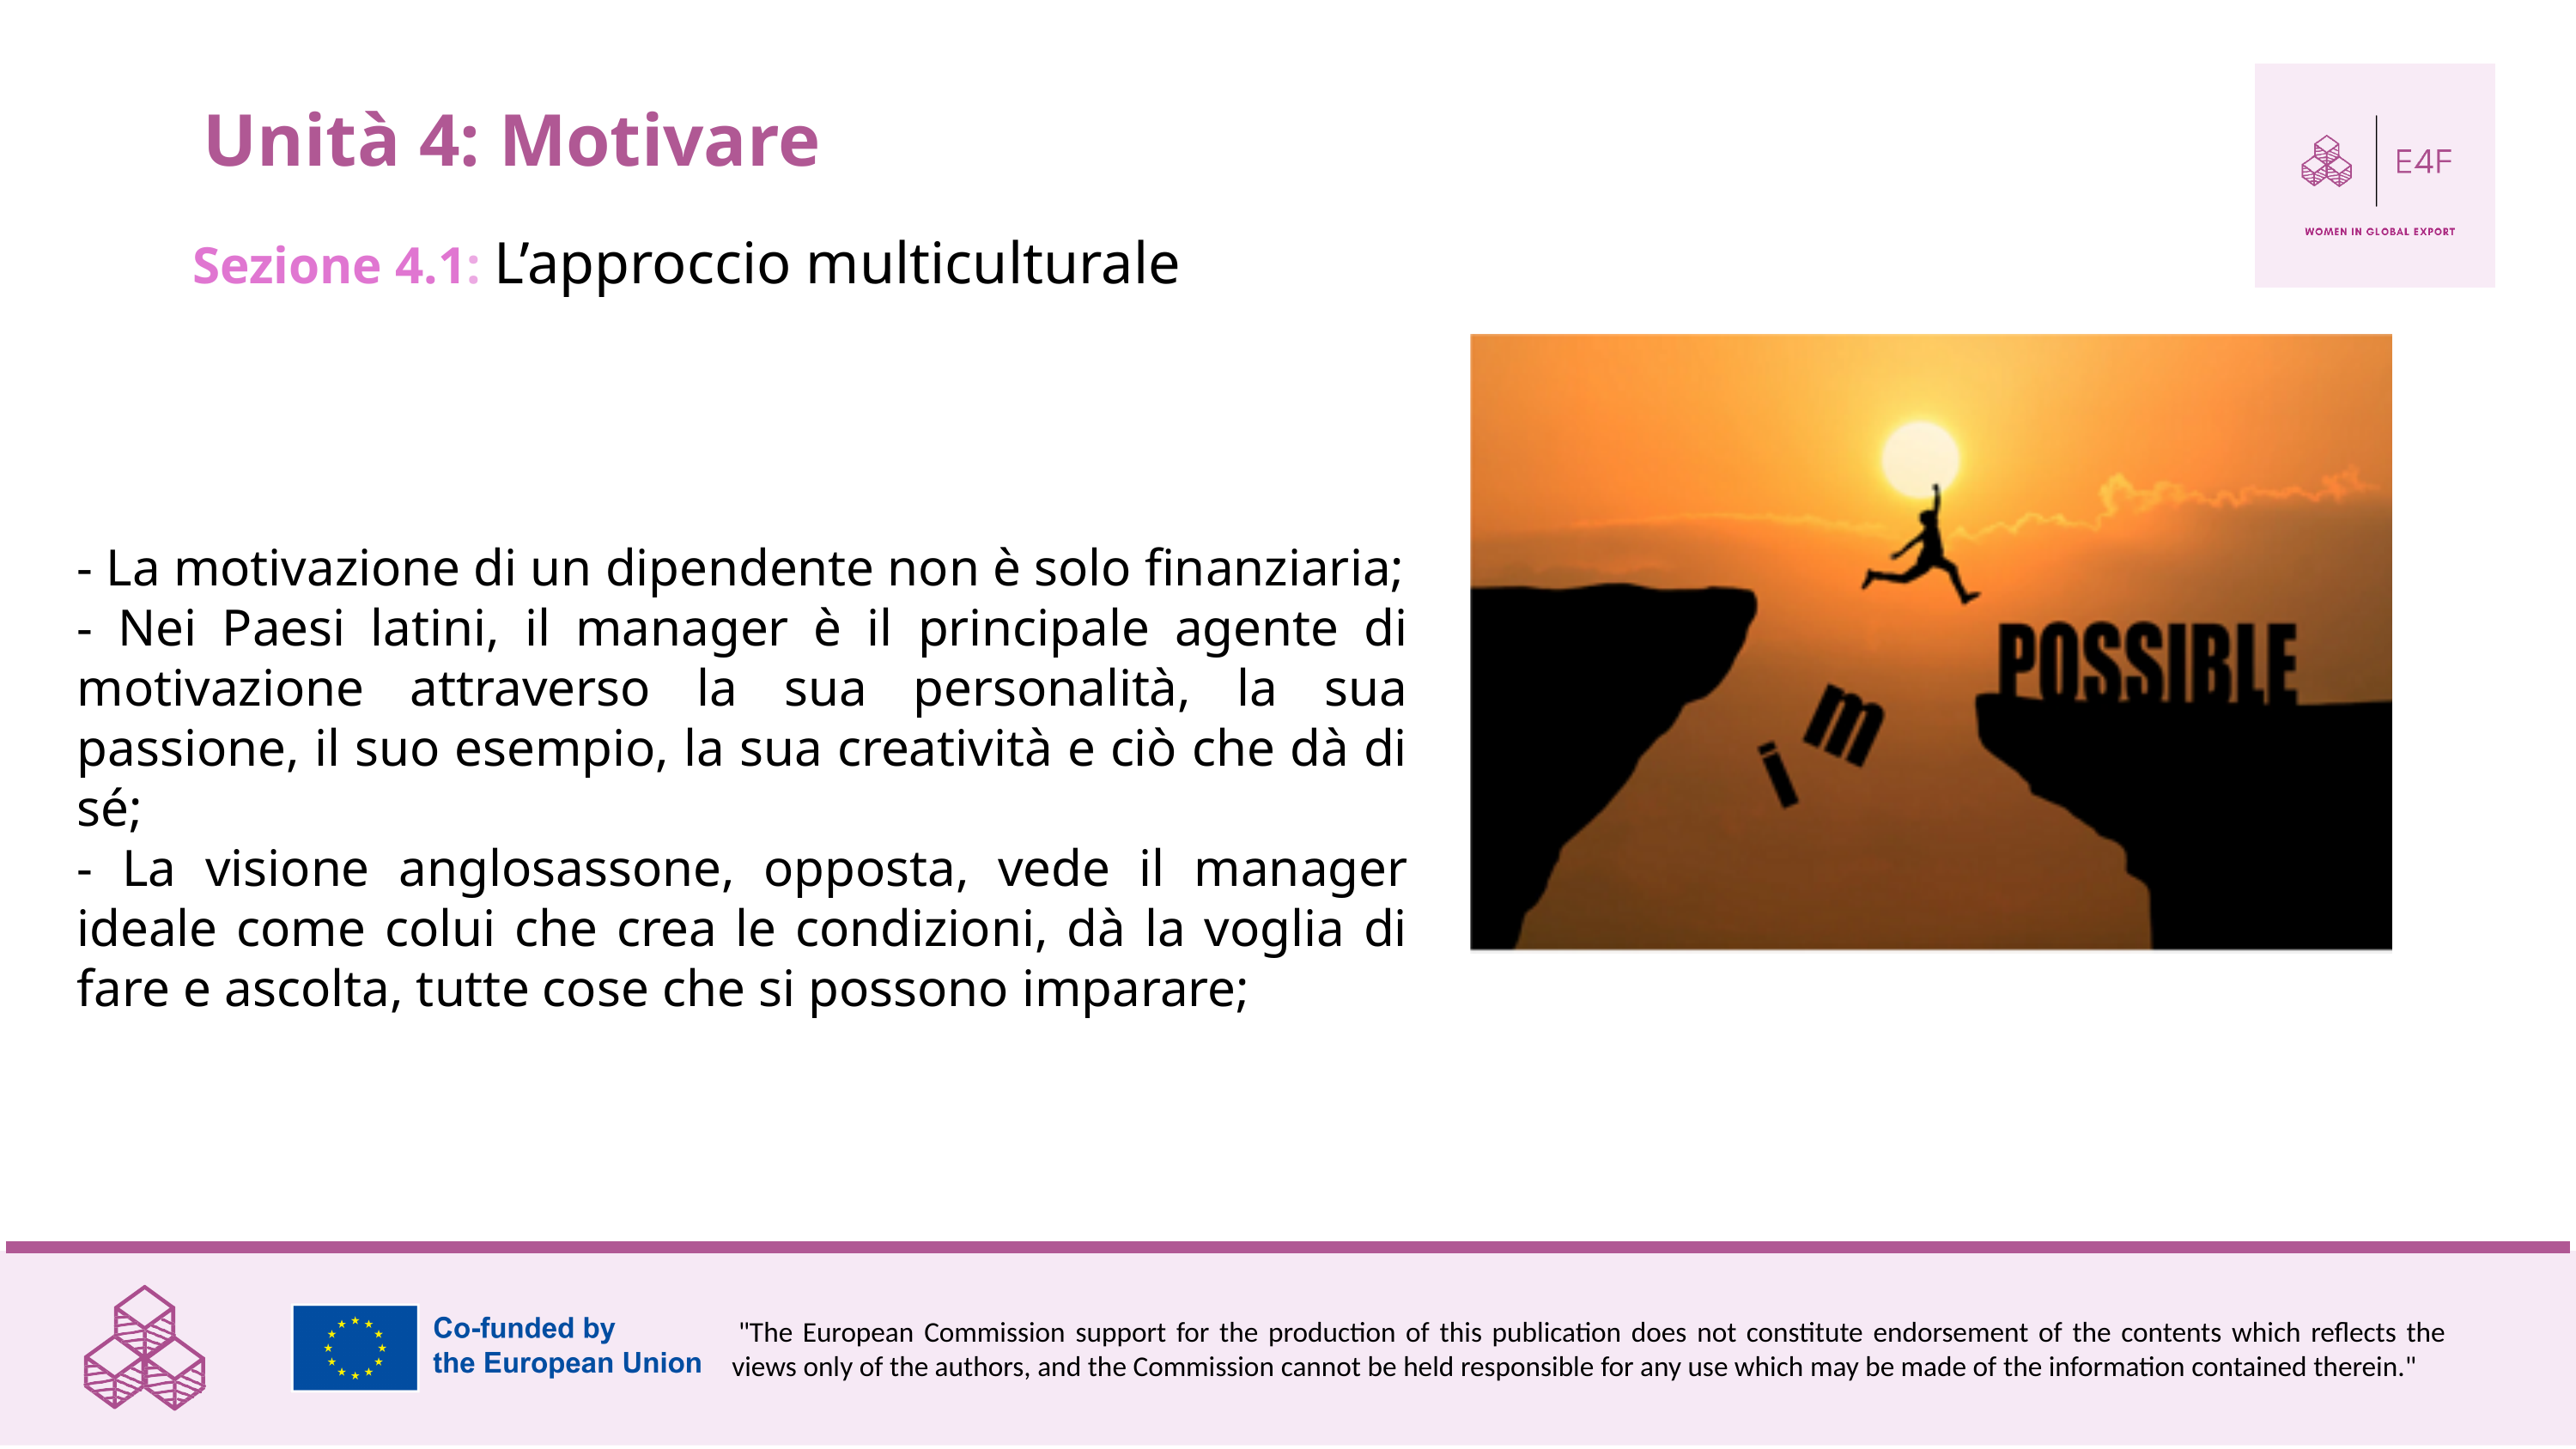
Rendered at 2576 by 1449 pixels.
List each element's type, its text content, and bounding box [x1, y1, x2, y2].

text_box Unità 4: Motivare [191, 88, 1801, 187]
picture [83, 1364, 206, 1403]
picture [288, 1300, 732, 1396]
text_box - La motivazione di un dipendente non è solo finanziaria; - Nei Paesi latini, il manager è il principale agente di motivazione attraverso la sua personalità, la sua passione, il suo esempio, la sua creatività e ciò che dà di sé; - La visione anglosassone, opposta, vede il manager ideale come colui che crea le condizioni, dà la voglia di fare e ascolta, tutte cose che si possono imparare; [64, 529, 1421, 1023]
text_box Sezione 4.1: L’approccio multiculturale [179, 220, 1595, 301]
picture [161, 1341, 176, 1351]
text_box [1470, 334, 2392, 954]
picture [113, 1315, 176, 1351]
picture [2254, 64, 2495, 288]
